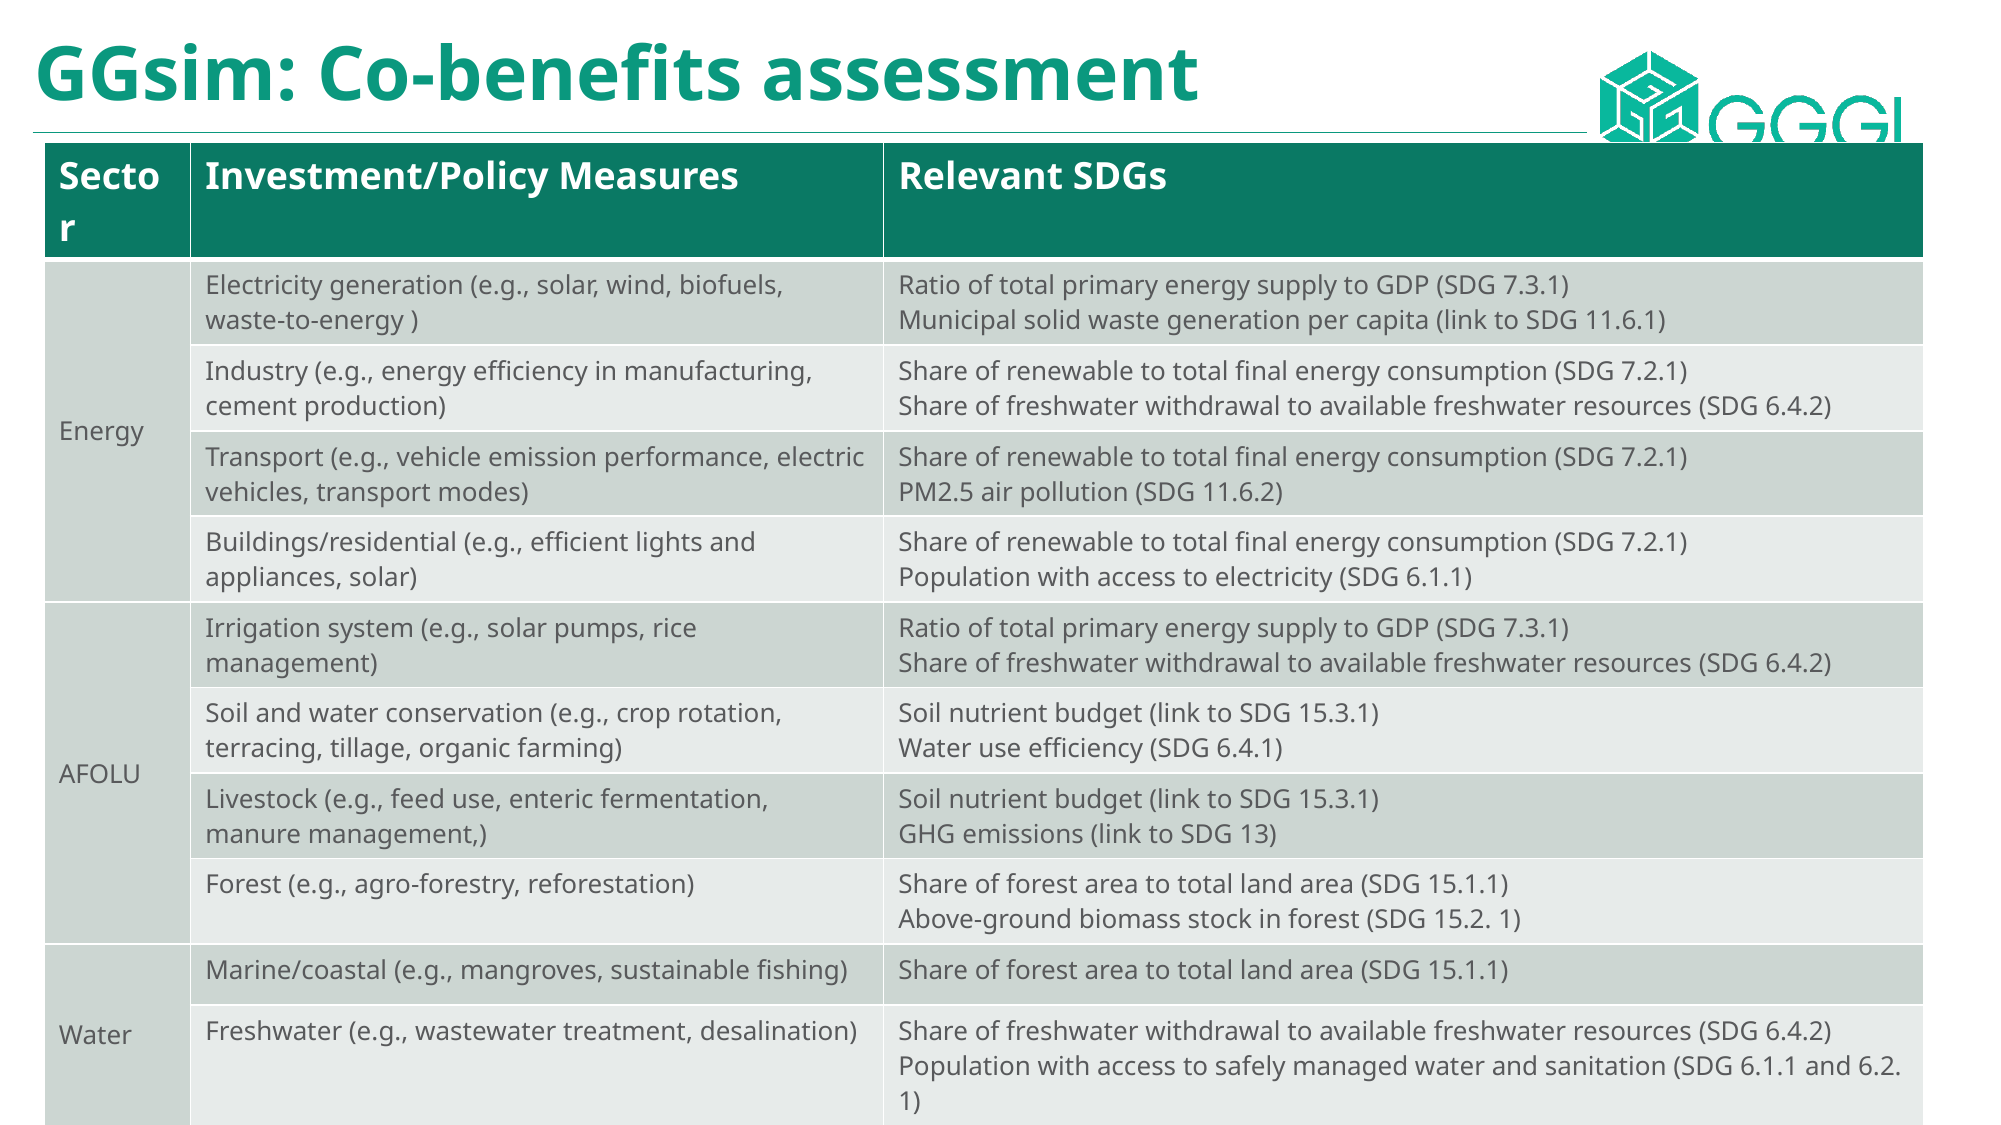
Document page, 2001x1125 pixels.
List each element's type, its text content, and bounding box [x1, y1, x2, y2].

table_cell Buildings/residential (e.g., efficient lights and appliances, solar) [191, 517, 883, 601]
table_cell Electricity generation (e.g., solar, wind, biofuels, waste-to-energy ) [191, 262, 883, 344]
table_cell Freshwater (e.g., wastewater treatment, desalination) [191, 1006, 883, 1125]
table_cell Forest (e.g., agro-forestry, reforestation) [191, 859, 883, 943]
table_cell Soil nutrient budget (link to SDG 15.3.1) GHG emissions (link to SDG 13) [884, 774, 1923, 858]
table_cell Share of forest area to total land area (SDG 15.1.1) Above-ground biomass stock in forest (SDG 15.2. 1) [884, 859, 1923, 943]
table_cell Livestock (e.g., feed use, enteric fermentation, manure management,) [191, 774, 883, 858]
table_cell Share of forest area to total land area (SDG 15.1.1) [884, 945, 1923, 1004]
table_cell Water [45, 945, 190, 1125]
table_cell Energy [45, 262, 190, 601]
table_header Relevant SDGs [884, 143, 1923, 257]
table_cell Share of freshwater withdrawal to available freshwater resources (SDG 6.4.2) Population with access to safely managed water and sanitation (SDG 6.1.1 and 6.2. 1) [884, 1006, 1923, 1125]
table_cell Share of renewable to total final energy consumption (SDG 7.2.1) PM2.5 air pollution (SDG 11.6.2) [884, 432, 1923, 515]
table_cell Ratio of total primary energy supply to GDP (SDG 7.3.1) Municipal solid waste generation per capita (link to SDG 11.6.1) [884, 262, 1923, 344]
table_cell Marine/coastal (e.g., mangroves, sustainable fishing) [191, 945, 883, 1004]
table_cell Share of renewable to total final energy consumption (SDG 7.2.1) Share of freshwater withdrawal to available freshwater resources (SDG 6.4.2) [884, 346, 1923, 430]
table_header Investment/Policy Measures [191, 143, 883, 257]
picture [1600, 51, 1901, 142]
table_cell Ratio of total primary energy supply to GDP (SDG 7.3.1) Share of freshwater withdrawal to available freshwater resources (SDG 6.4.2) [884, 603, 1923, 687]
table_cell Irrigation system (e.g., solar pumps, rice management) [191, 603, 883, 687]
table_cell Soil nutrient budget (link to SDG 15.3.1) Water use efficiency (SDG 6.4.1) [884, 688, 1923, 772]
table_cell Industry (e.g., energy efficiency in manufacturing, cement production) [191, 346, 883, 430]
table_header Sector [45, 143, 190, 257]
table_cell Transport (e.g., vehicle emission performance, electric vehicles, transport modes) [191, 432, 883, 515]
table_cell Soil and water conservation (e.g., crop rotation, terracing, tillage, organic farming) [191, 688, 883, 772]
text_box GGsim: Co-benefits assessment [0, 0, 1401, 153]
table_cell Share of renewable to total final energy consumption (SDG 7.2.1) Population with access to electricity (SDG 6.1.1) [884, 517, 1923, 601]
table_cell AFOLU [45, 603, 190, 943]
